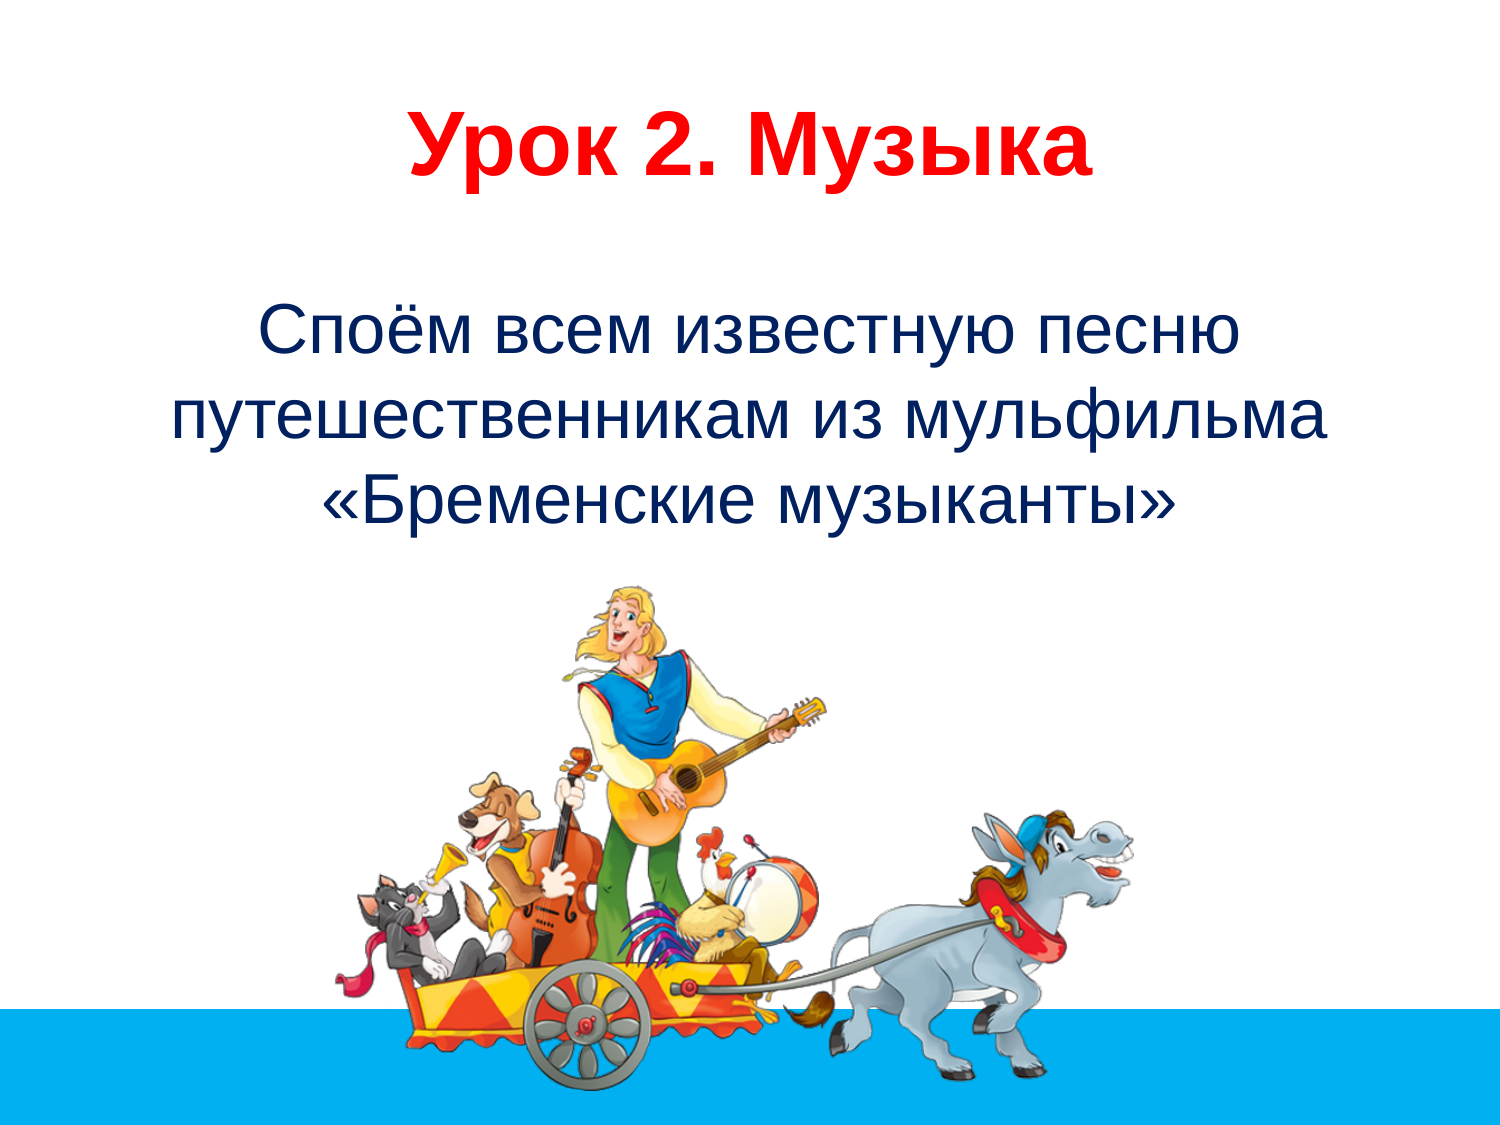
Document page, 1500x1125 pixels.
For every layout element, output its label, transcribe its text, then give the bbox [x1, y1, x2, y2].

picture [332, 585, 1134, 1090]
title Урок 2. Музыка [75, 45, 1425, 233]
text_box [0, 1009, 1500, 1125]
list Споём всем известную песню путешественникам из мульфильма «Бременские музыканты» [54, 274, 1446, 594]
